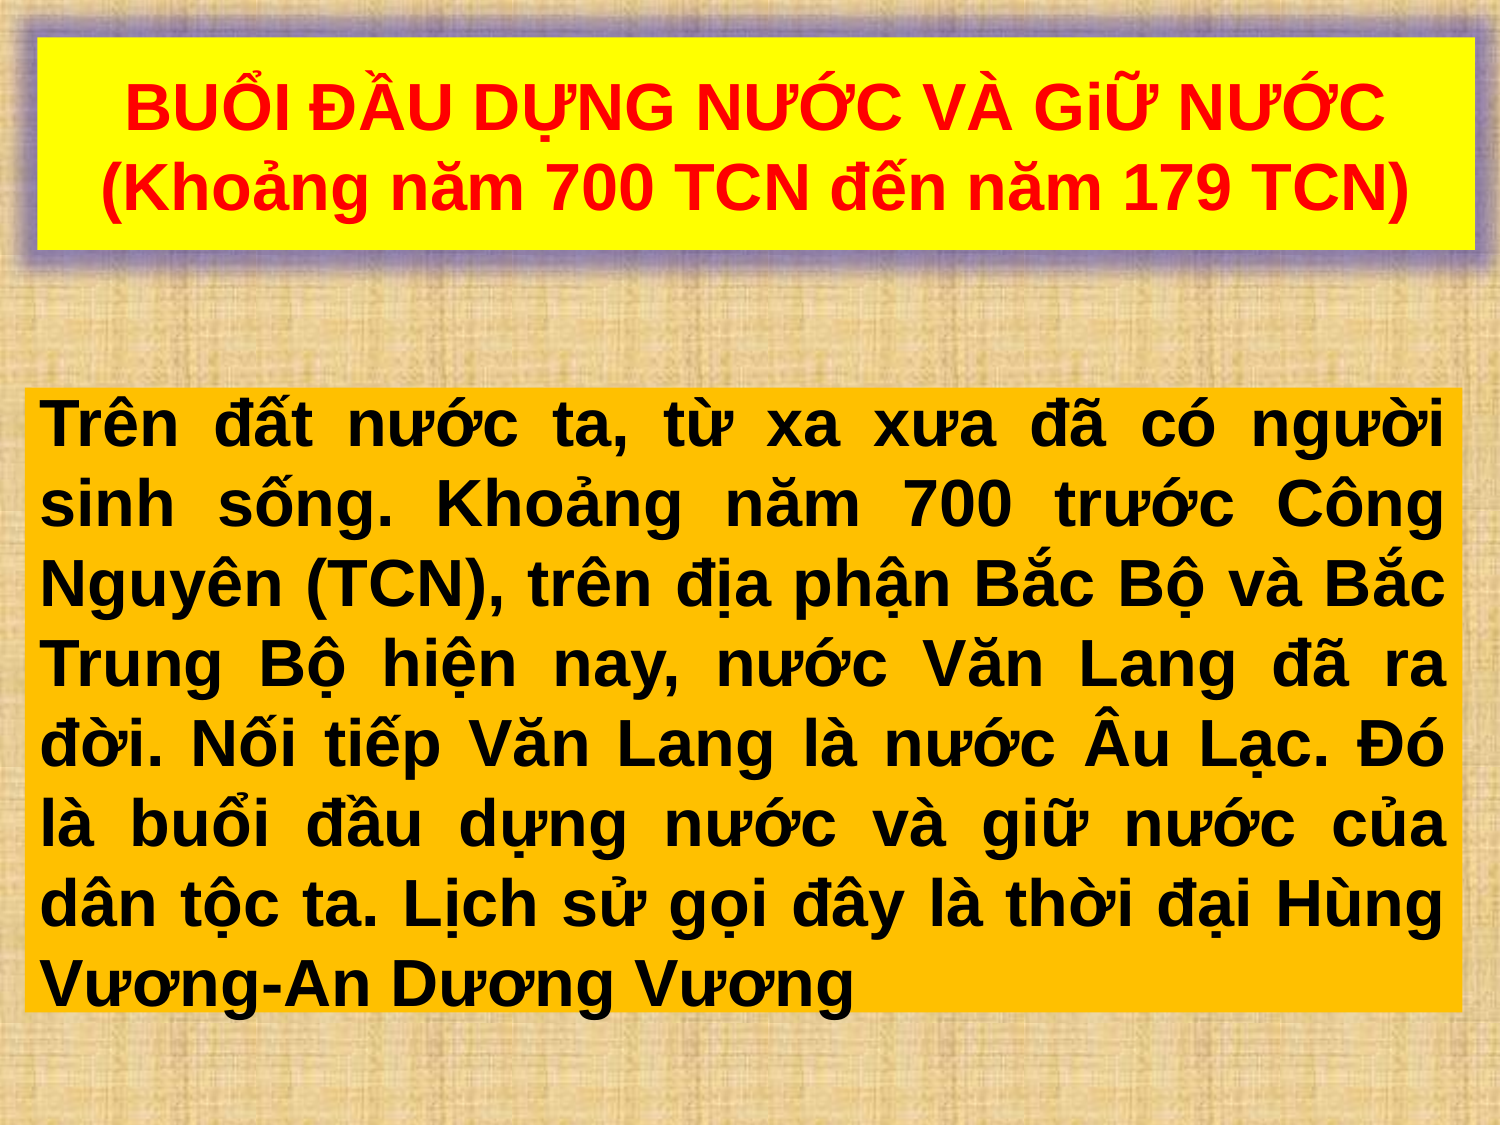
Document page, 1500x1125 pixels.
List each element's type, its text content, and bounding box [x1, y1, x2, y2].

text_box Trên đất nước ta, từ xa xưa đã có người sinh sống. Khoảng năm 700 trước Công Nguyên (TCN), trên địa phận Bắc Bộ và Bắc Trung Bộ hiện nay, nước Văn Lang đã ra đời. Nối tiếp Văn Lang là nước Âu Lạc. Đó là buổi đầu dựng nước và giữ nước của dân tộc ta. Lịch sử gọi đây là thời đại Hùng Vương-An Dương Vương [23, 385, 1464, 1015]
picture [0, 0, 1500, 1125]
text_box BUỔI ĐẦU DỰNG NƯỚC VÀ GiỮ NƯỚC (Khoảng năm 700 TCN đến năm 179 TCN) [35, 35, 1477, 252]
